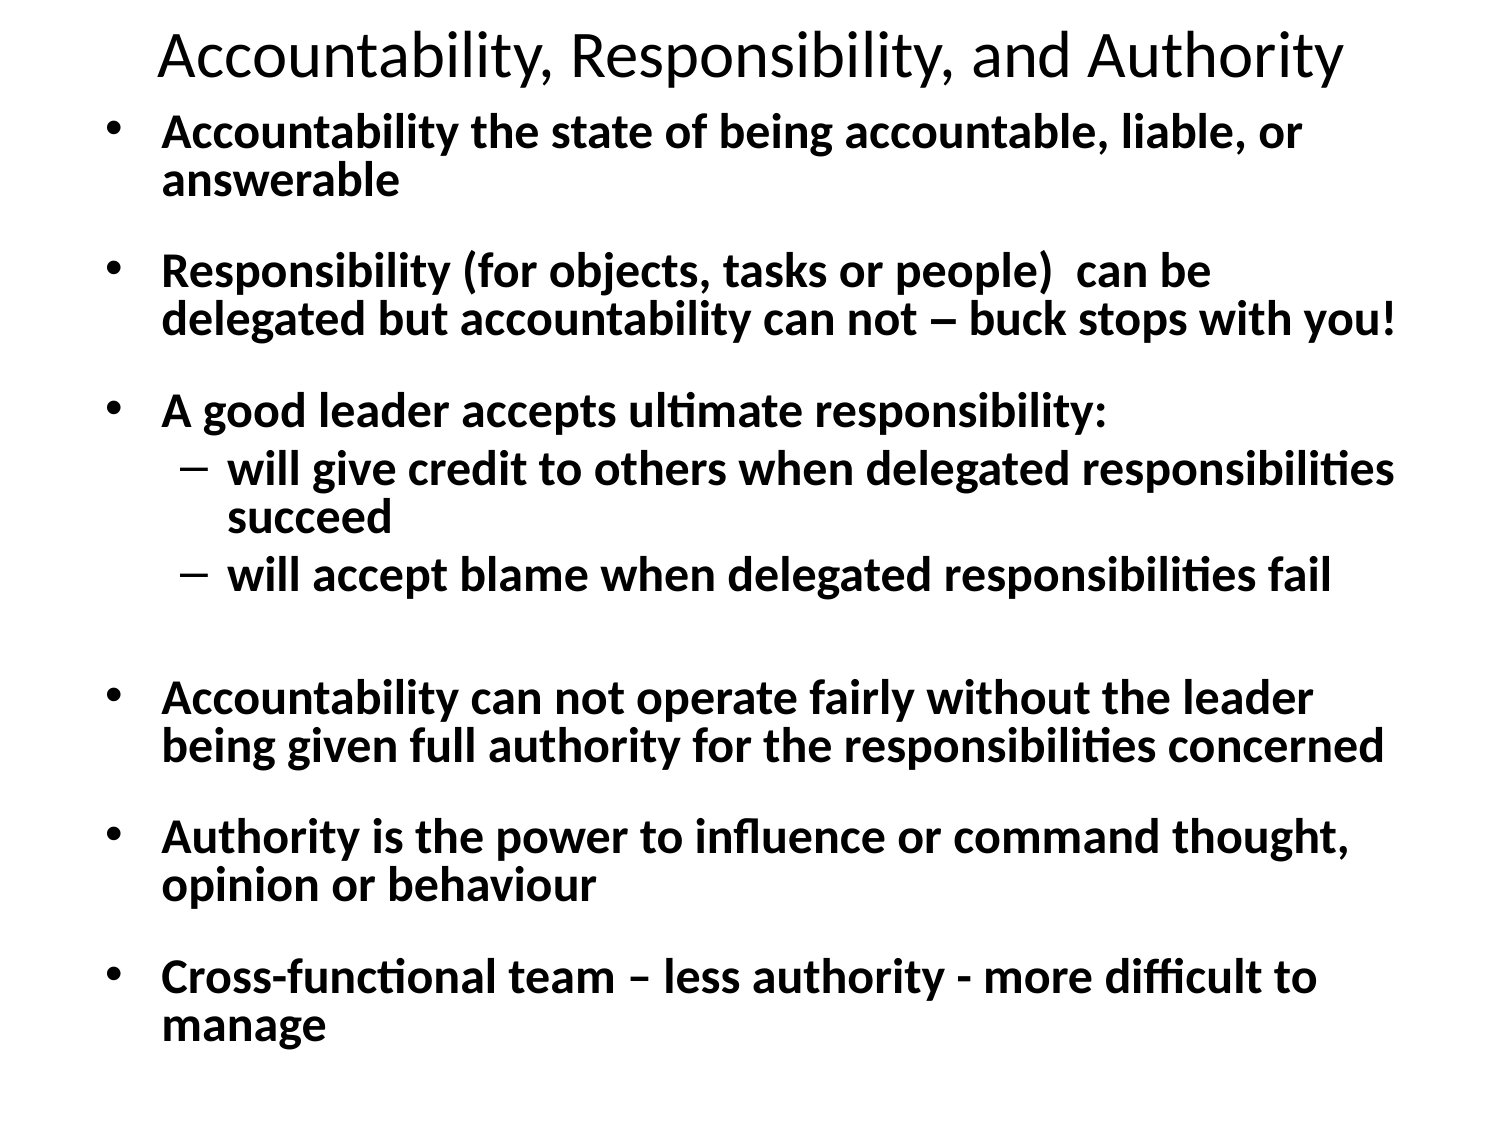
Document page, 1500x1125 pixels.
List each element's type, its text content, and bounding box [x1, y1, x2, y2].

list Accountability the state of being accountable, liable, or answerable Responsibility (for objects, tasks or people) can be delegated but accountability can not – buck stops with you! A good leader accepts ultimate responsibility: will give credit to others when delegated responsibilities succeed will accept blame when delegated responsibilities fail Accountability can not operate fairly without the leader being given full authority for the responsibilities concerned Authority is the power to influence or command thought, opinion or behaviour Cross-functional team – less authority - more difficult to manage [90, 102, 1414, 1083]
text_box Accountability, Responsibility, and Authority [1, 19, 1500, 98]
